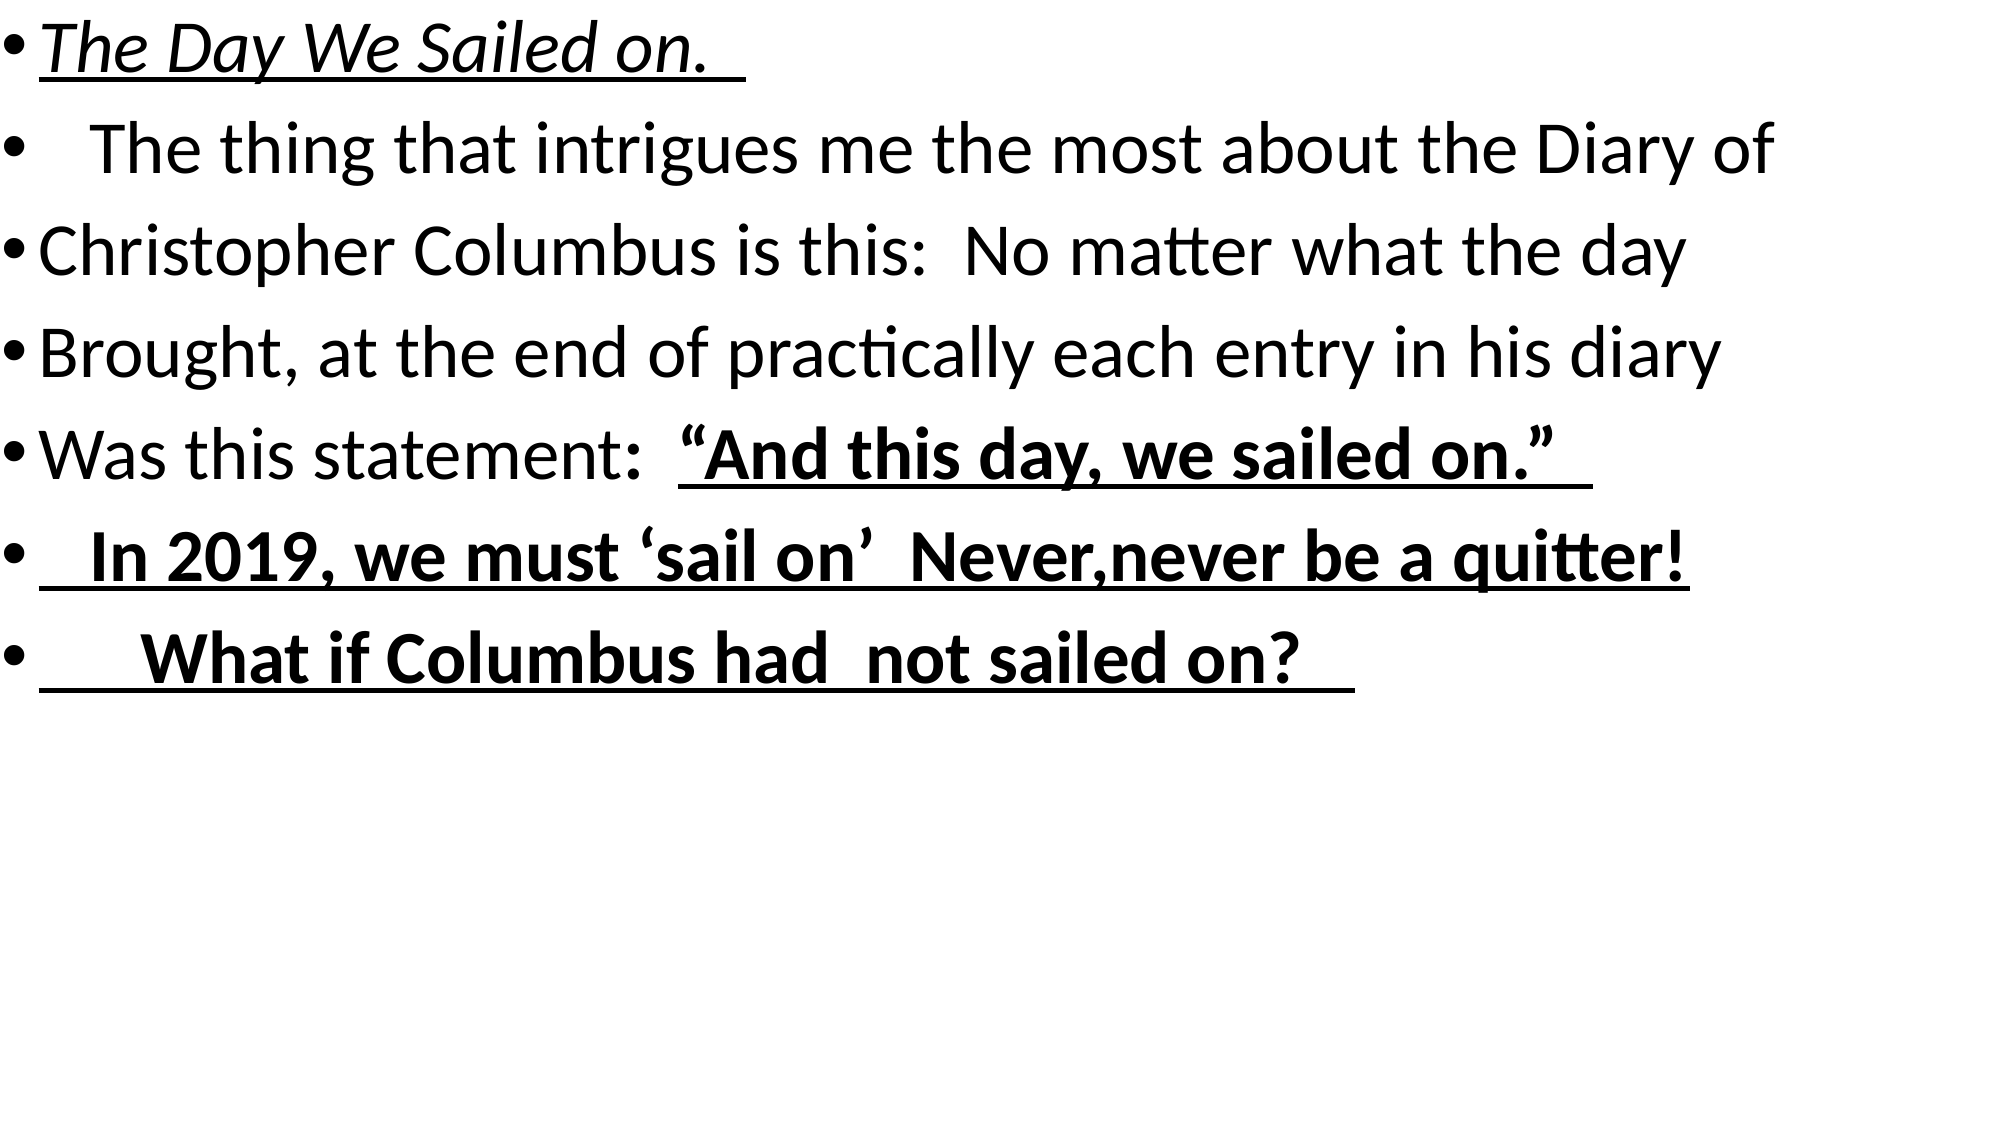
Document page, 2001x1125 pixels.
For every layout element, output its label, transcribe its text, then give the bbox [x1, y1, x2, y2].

list The Day We Sailed on. The thing that intrigues me the most about the Diary of Christopher Columbus is this: No matter what the day Brought, at the end of practically each entry in his diary Was this statement: “And this day, we sailed on.” In 2019, we must ‘sail on’ Never,never be a quitter! What if Columbus had not sailed on? [0, 0, 1983, 1125]
